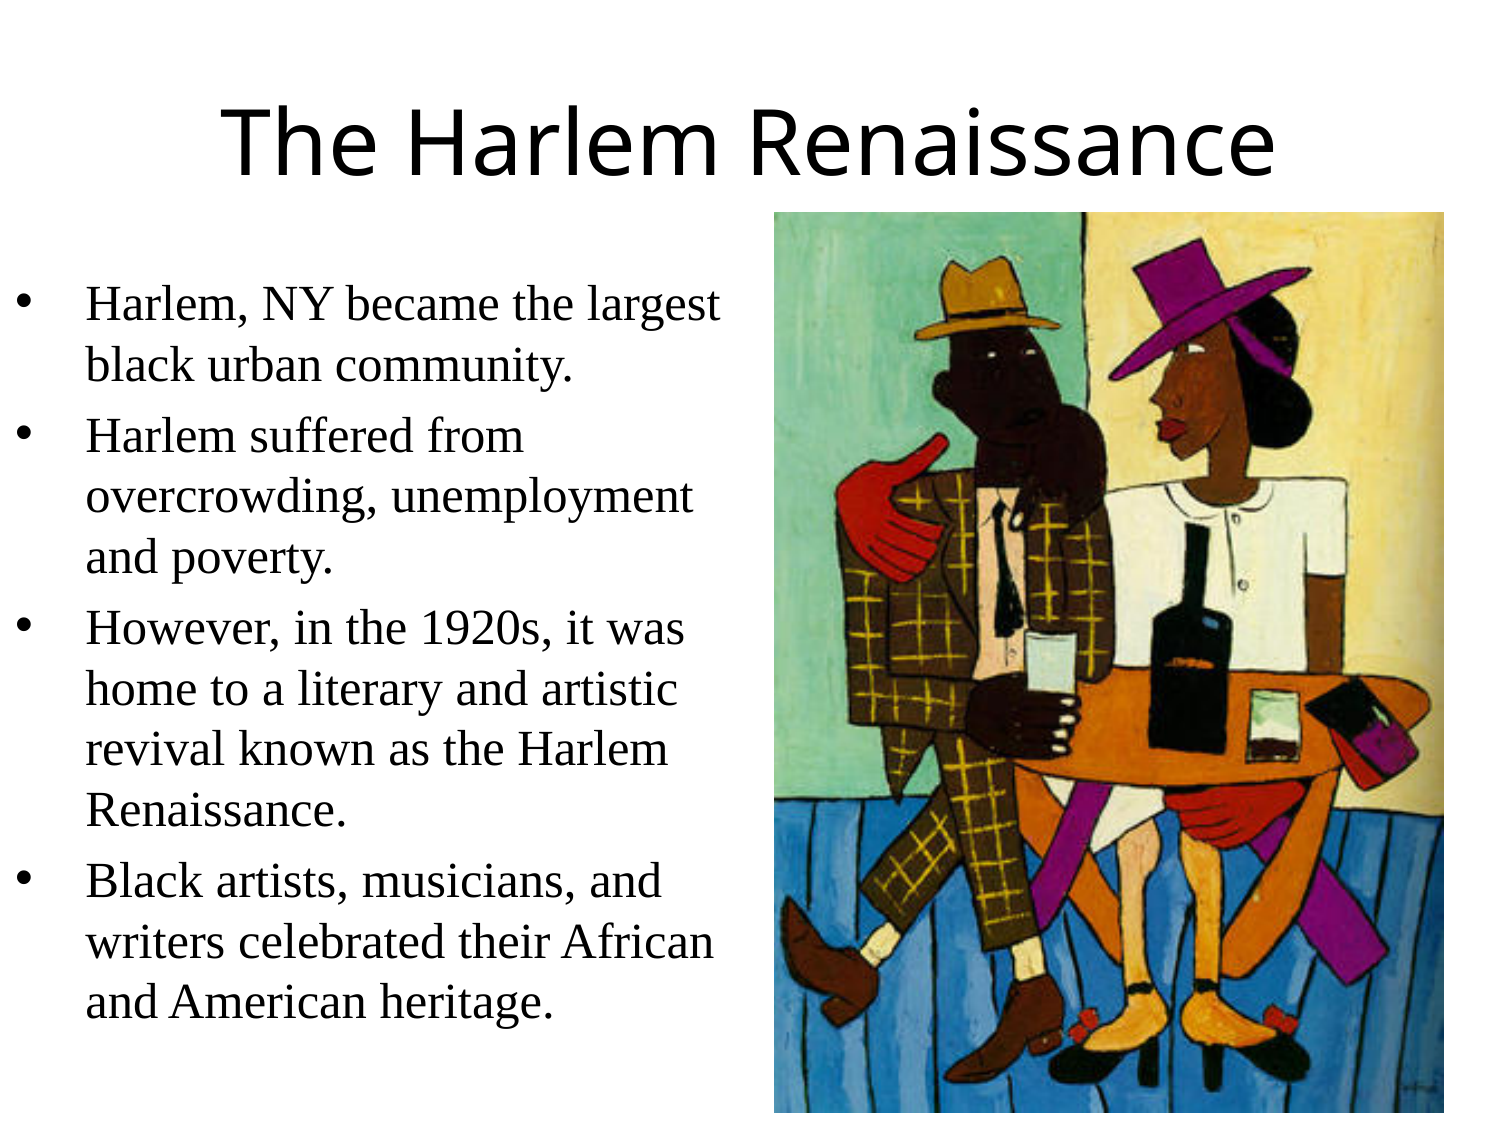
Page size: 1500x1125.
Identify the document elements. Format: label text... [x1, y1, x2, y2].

title The Harlem Renaissance [75, 45, 1425, 233]
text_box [774, 212, 1444, 1113]
list Harlem, NY became the largest black urban community. Harlem suffered from overcrowding, unemployment and poverty. However, in the 1920s, it was home to a literary and artistic revival known as the Harlem Renaissance. Black artists, musicians, and writers celebrated their African and American heritage. [0, 262, 738, 1125]
